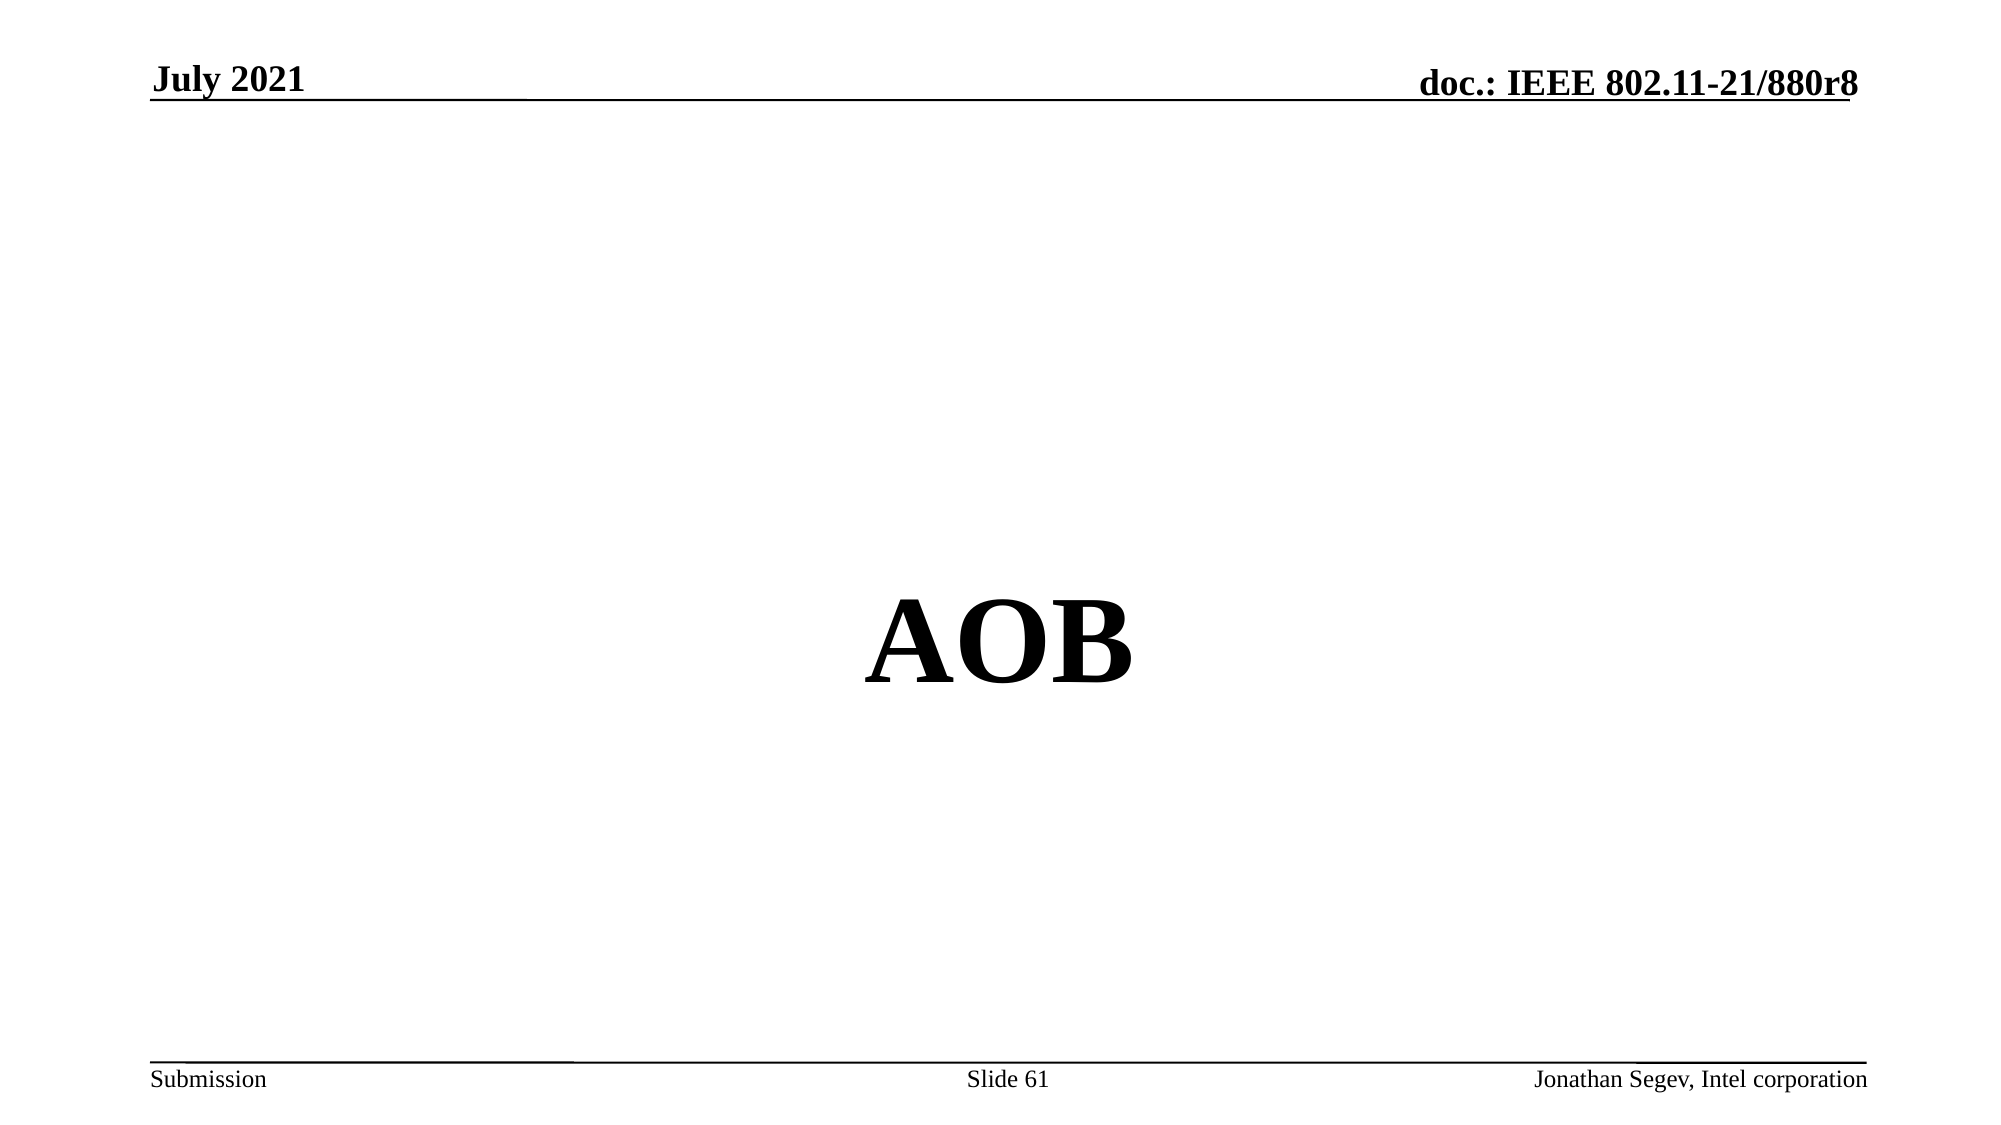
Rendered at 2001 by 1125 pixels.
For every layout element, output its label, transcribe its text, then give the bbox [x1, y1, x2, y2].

list AOB [149, 324, 1850, 1000]
slide_number Slide 61 [950, 1061, 1067, 1123]
footer Jonathan Segev, Intel corporation [1171, 1061, 1869, 1093]
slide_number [152, 54, 563, 100]
